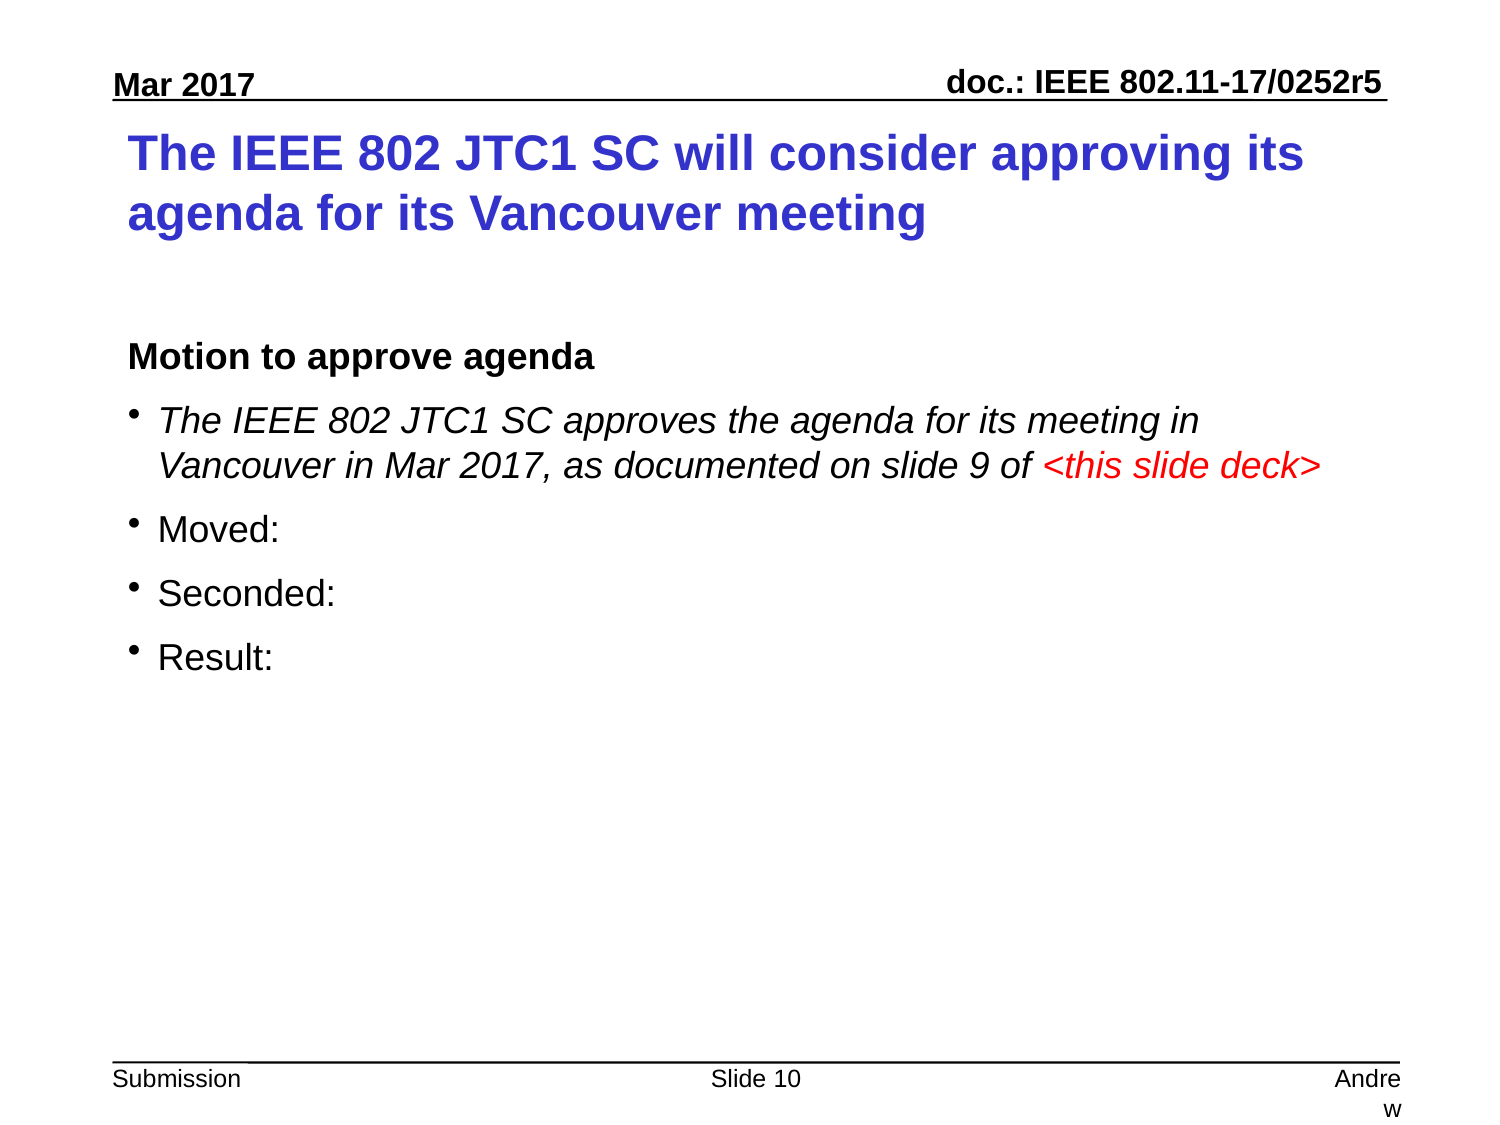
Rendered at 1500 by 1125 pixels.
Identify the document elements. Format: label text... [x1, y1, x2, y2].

footer Andrew Myles, Cisco [1320, 1061, 1402, 1093]
slide_number Slide 10 [709, 1061, 803, 1093]
list Motion to approve agenda The IEEE 802 JTC1 SC approves the agenda for its meeting in Vancouver in Mar 2017, as documented on slide 9 of <this slide deck> Moved: Seconded: Result: [112, 324, 1388, 1000]
title The IEEE 802 JTC1 SC will consider approving its agenda for its Vancouver meeting [112, 112, 1388, 288]
